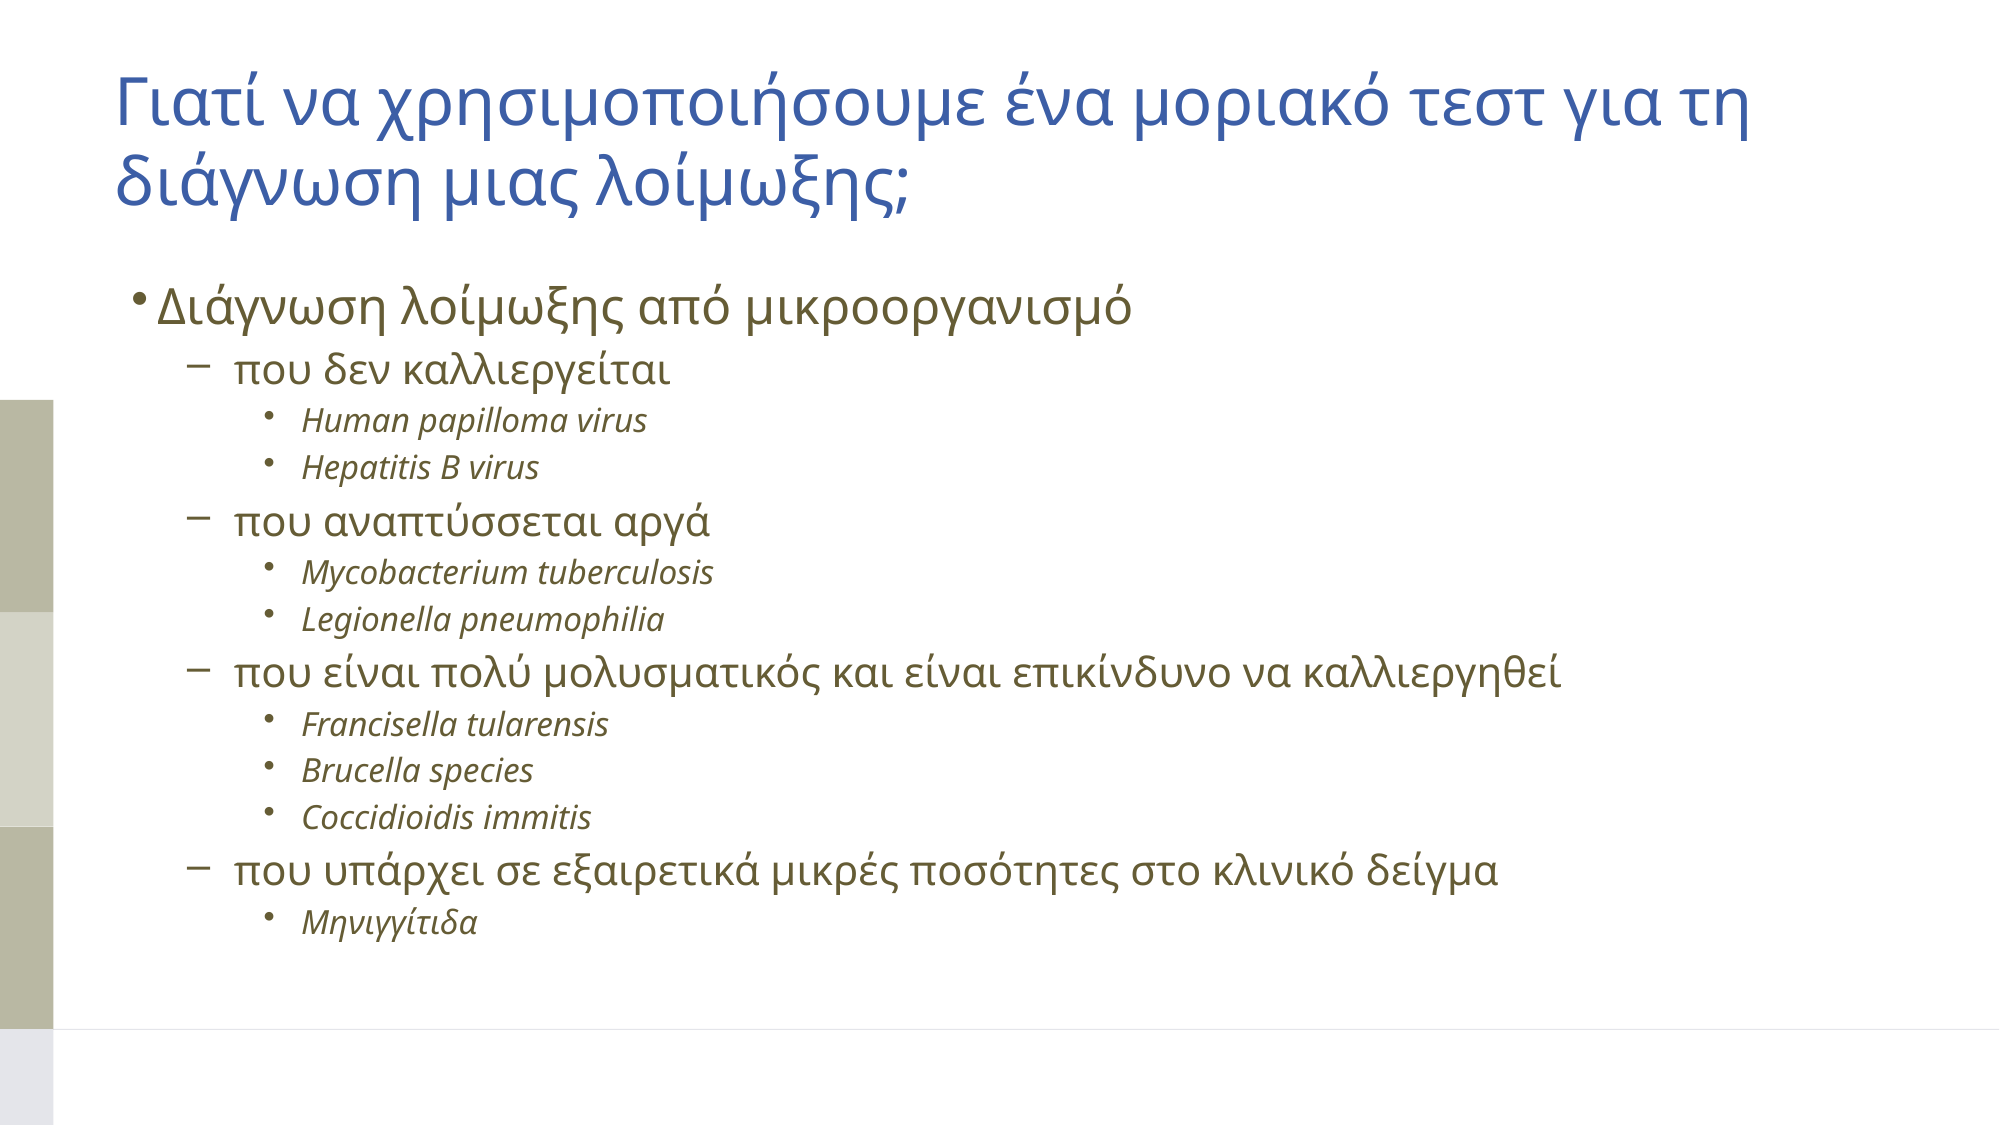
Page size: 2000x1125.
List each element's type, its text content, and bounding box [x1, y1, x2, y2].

list Διάγνωση λοίμωξης από μικροοργανισμό που δεν καλλιεργείται Human papilloma virus Hepatitis B virus που αναπτύσσεται αργά Mycobacterium tuberculosis Legionella pneumophilia που είναι πολύ μολυσματικός και είναι επικίνδυνο να καλλιεργηθεί Francisella tularensis Brucella species Coccidioidis immitis που υπάρχει σε εξαιρετικά μικρές ποσότητες στο κλινικό δείγμα Μηνιγγίτιδα [86, 266, 1887, 1036]
title Γιατί να χρησιμοποιήσουμε ένα μοριακό τεστ για τη διάγνωση μιας λοίμωξης; [99, 44, 1900, 233]
